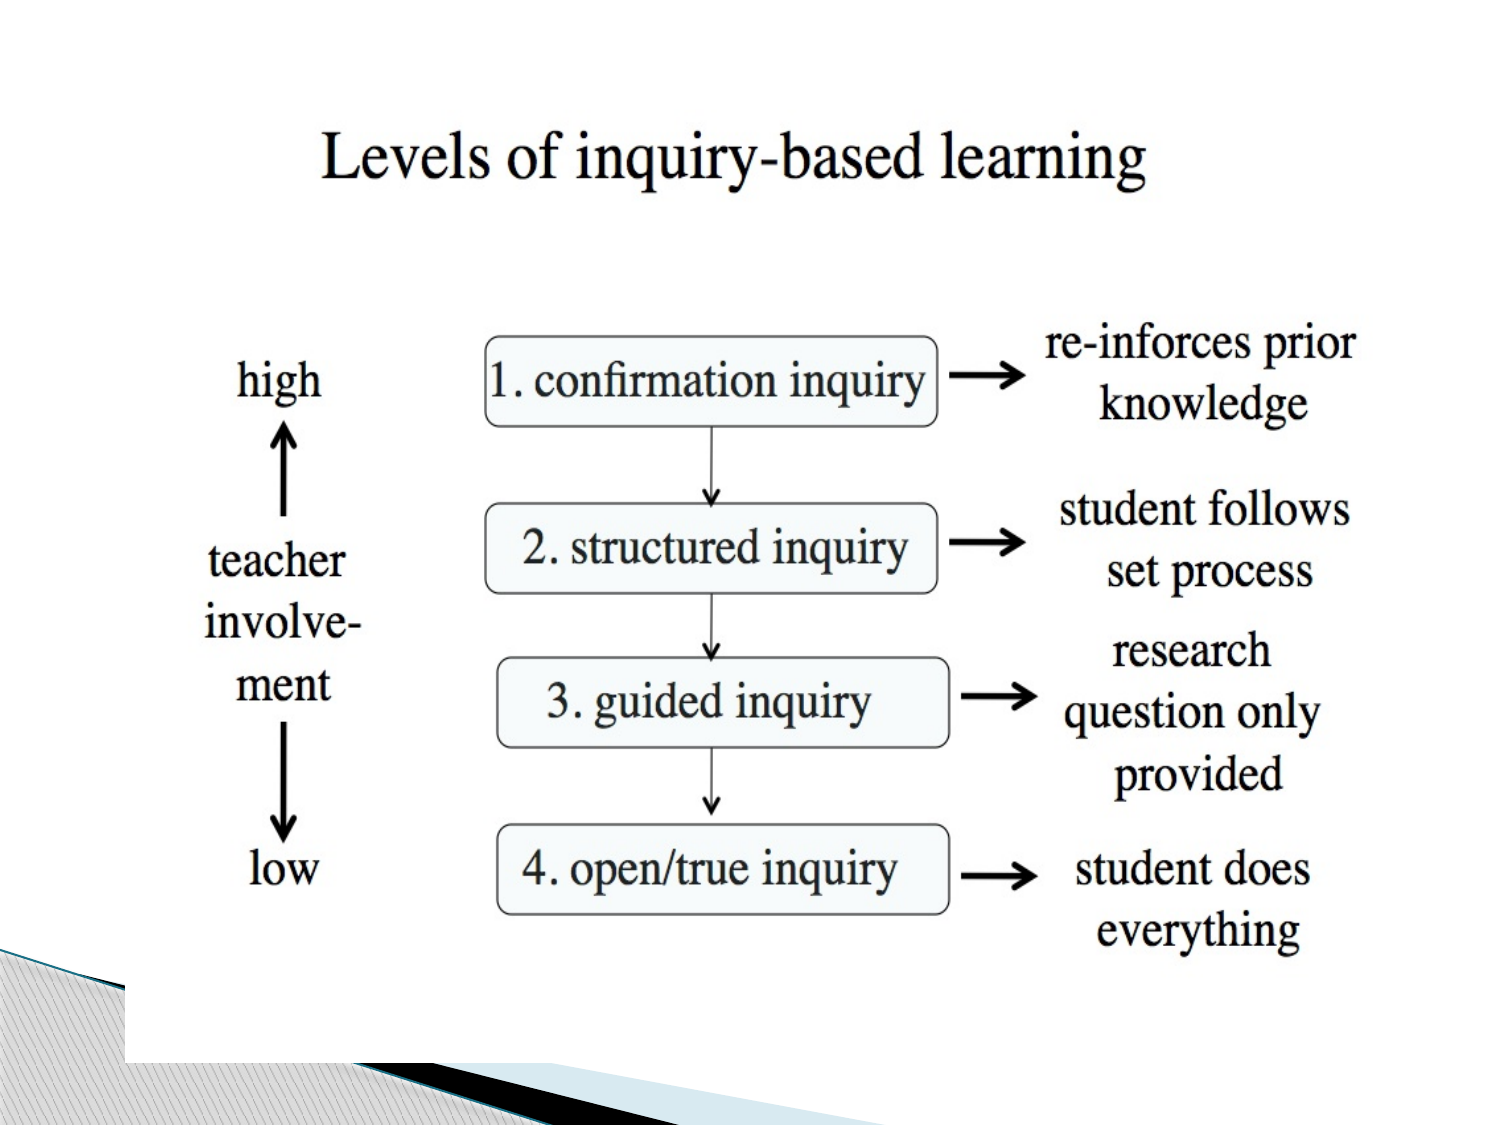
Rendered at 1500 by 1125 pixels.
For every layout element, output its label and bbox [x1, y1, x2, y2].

list [124, 87, 1413, 1063]
